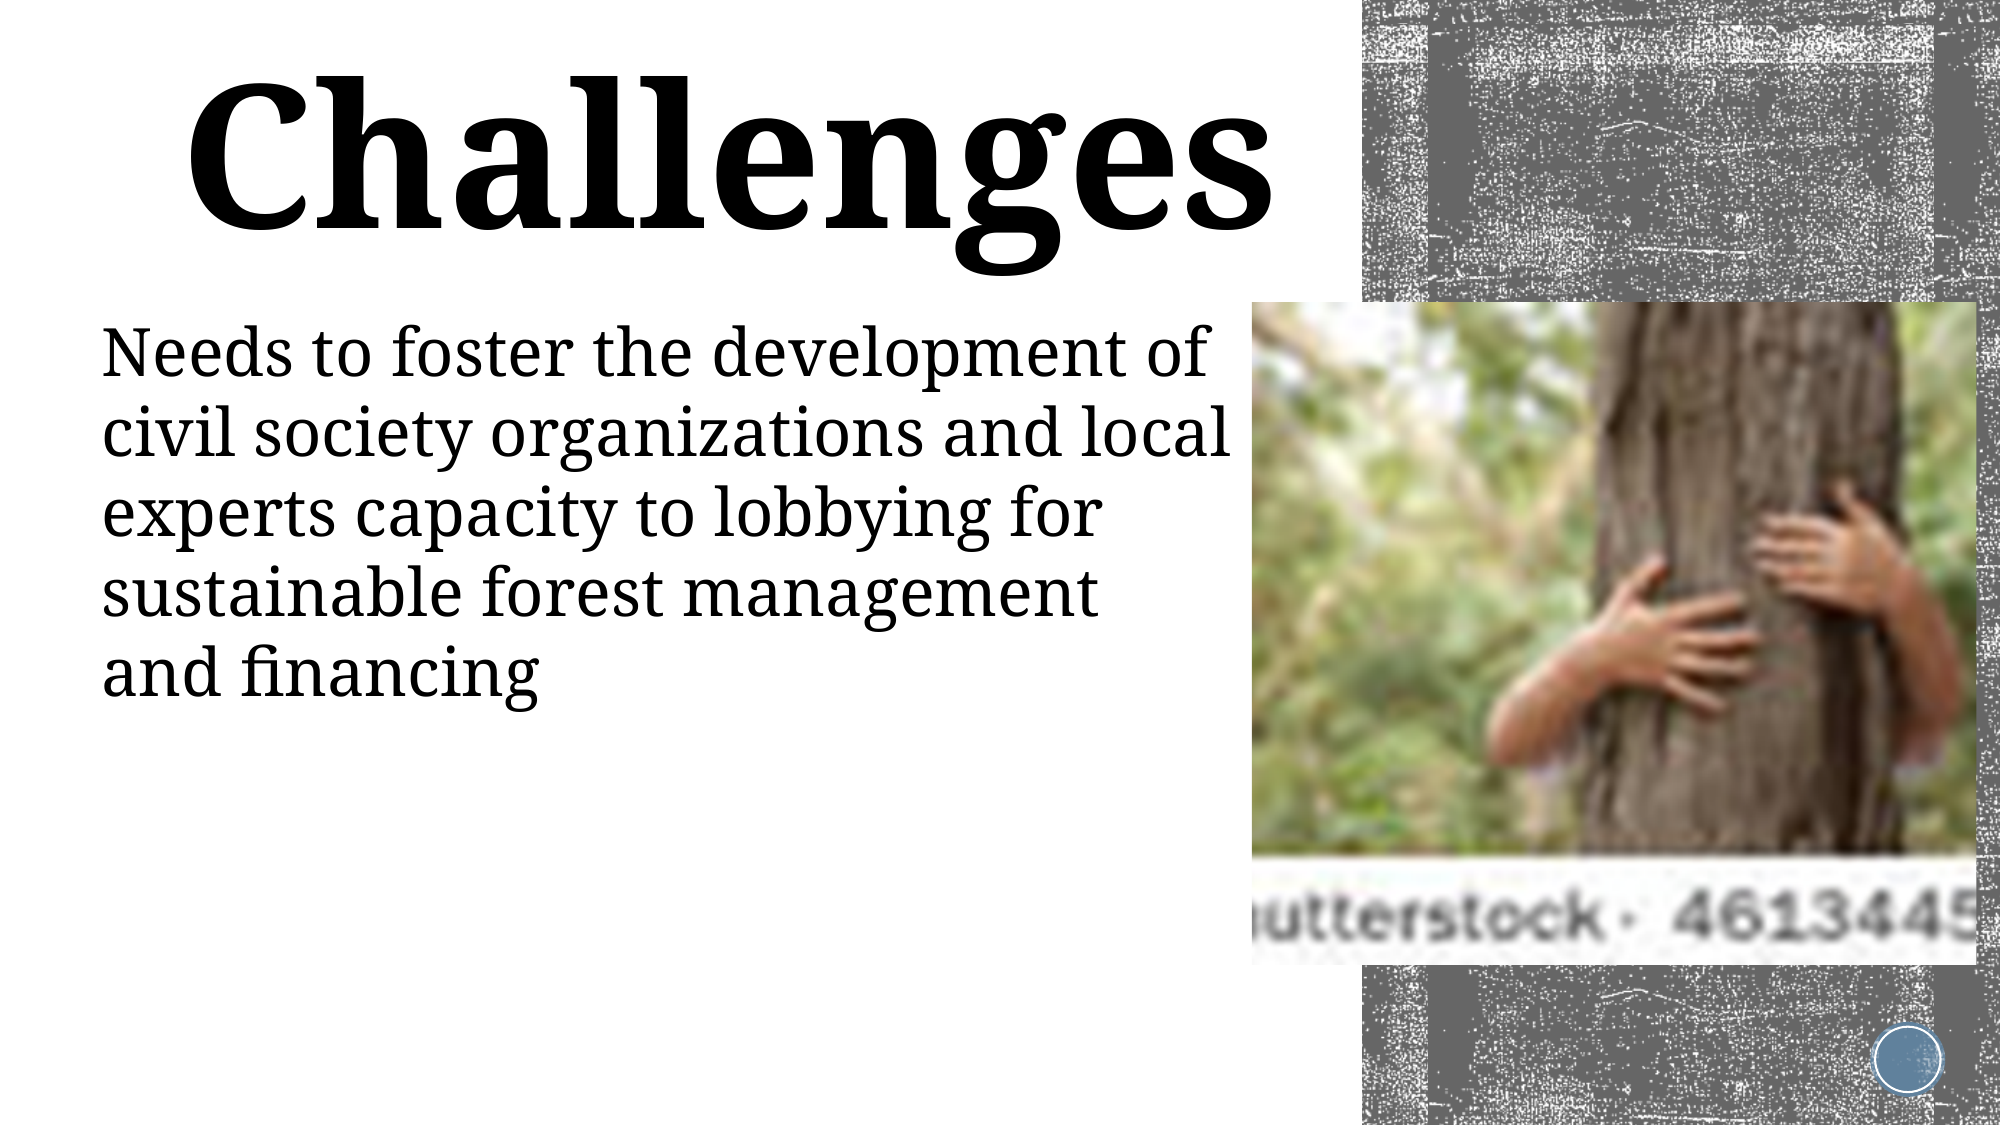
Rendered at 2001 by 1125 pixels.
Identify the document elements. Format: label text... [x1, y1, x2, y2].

picture [1251, 302, 1977, 965]
list Needs to foster the development of civil society organizations and local experts capacity to lobbying for sustainable forest management and financing [86, 302, 1252, 1071]
title Challenges [165, 54, 1693, 279]
